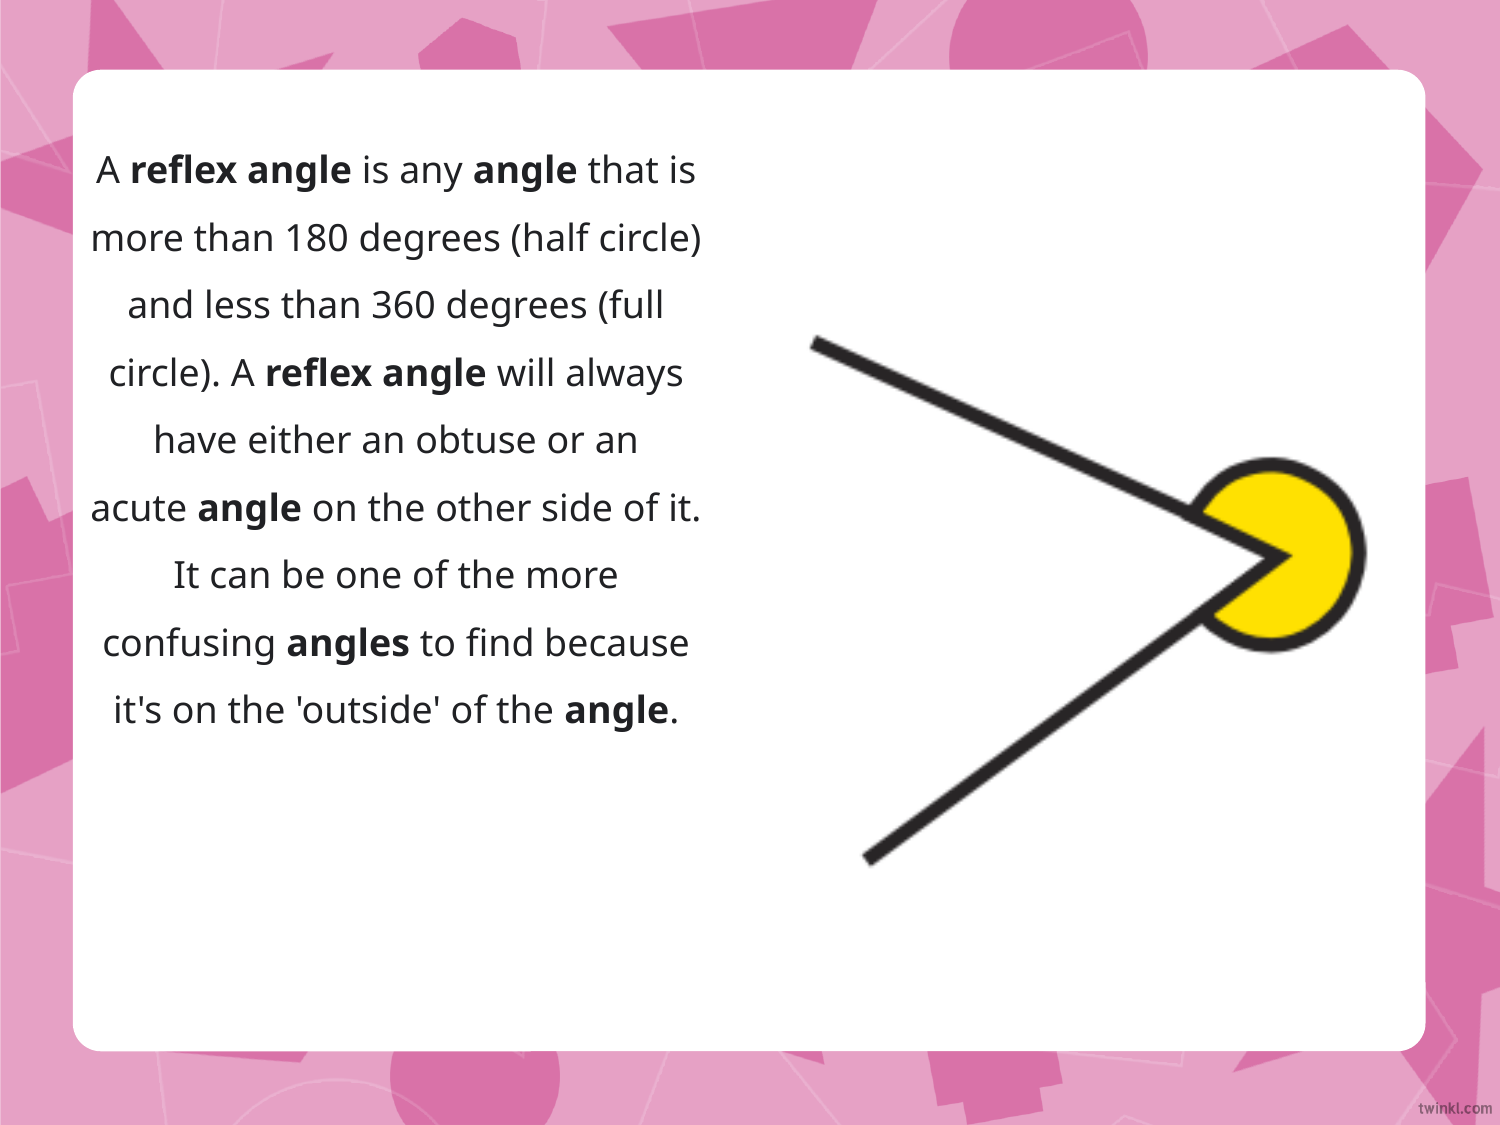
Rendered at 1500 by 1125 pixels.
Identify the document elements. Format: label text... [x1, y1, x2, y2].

text_box A reflex angle is any angle that is more than 180 degrees (half circle) and less than 360 degrees (full circle). A reflex angle will always have either an obtuse or an acute angle on the other side of it. It can be one of the more confusing angles to find because it's on the 'outside' of the angle. [75, 116, 718, 739]
picture [0, 0, 1500, 1125]
